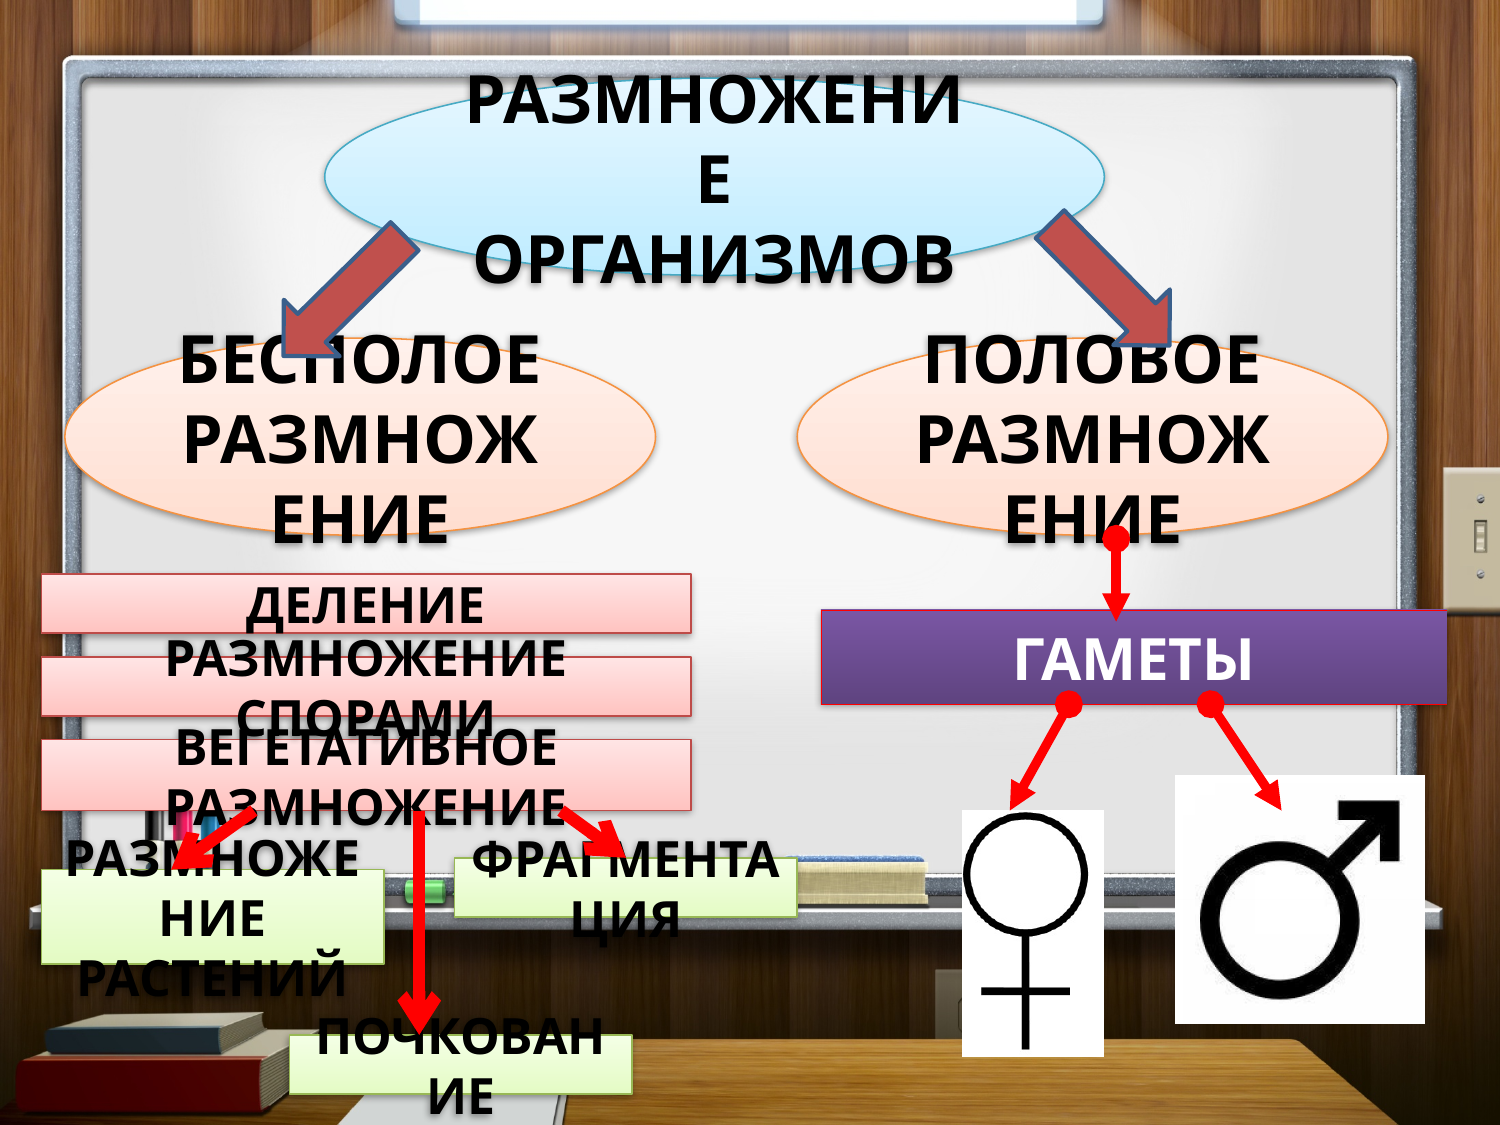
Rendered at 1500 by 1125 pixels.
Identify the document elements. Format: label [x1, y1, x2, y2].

text_box [1210, 703, 1282, 811]
text_box [1009, 703, 1070, 811]
picture [0, 0, 1500, 1125]
text_box [560, 810, 627, 858]
text_box [170, 810, 255, 870]
